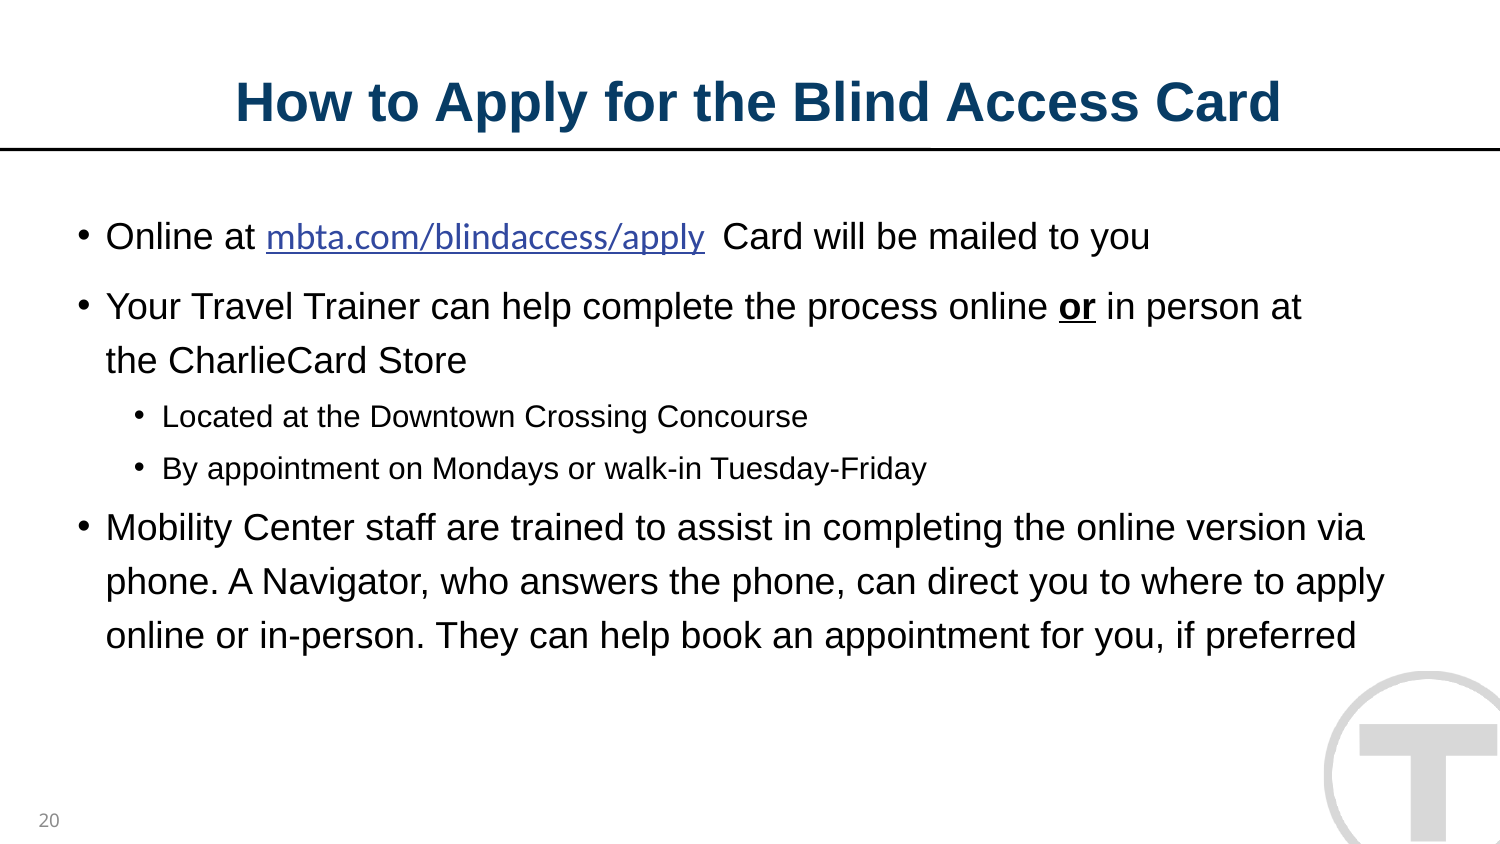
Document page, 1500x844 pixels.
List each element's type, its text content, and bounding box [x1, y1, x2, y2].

title How to Apply for the Blind Access Card [103, 65, 1417, 141]
list Online at mbta.com/blindaccess/apply Card will be mailed to you Your Travel Trainer can help complete the process online or in person at the CharlieCard Store Located at the Downtown Crossing Concourse By appointment on Mondays or walk-in Tuesday-Friday Mobility Center staff are trained to assist in completing the online version via phone. A Navigator, who answers the phone, can direct you to where to apply online or in-person. They can help book an appointment for you, if preferred [66, 197, 1434, 760]
